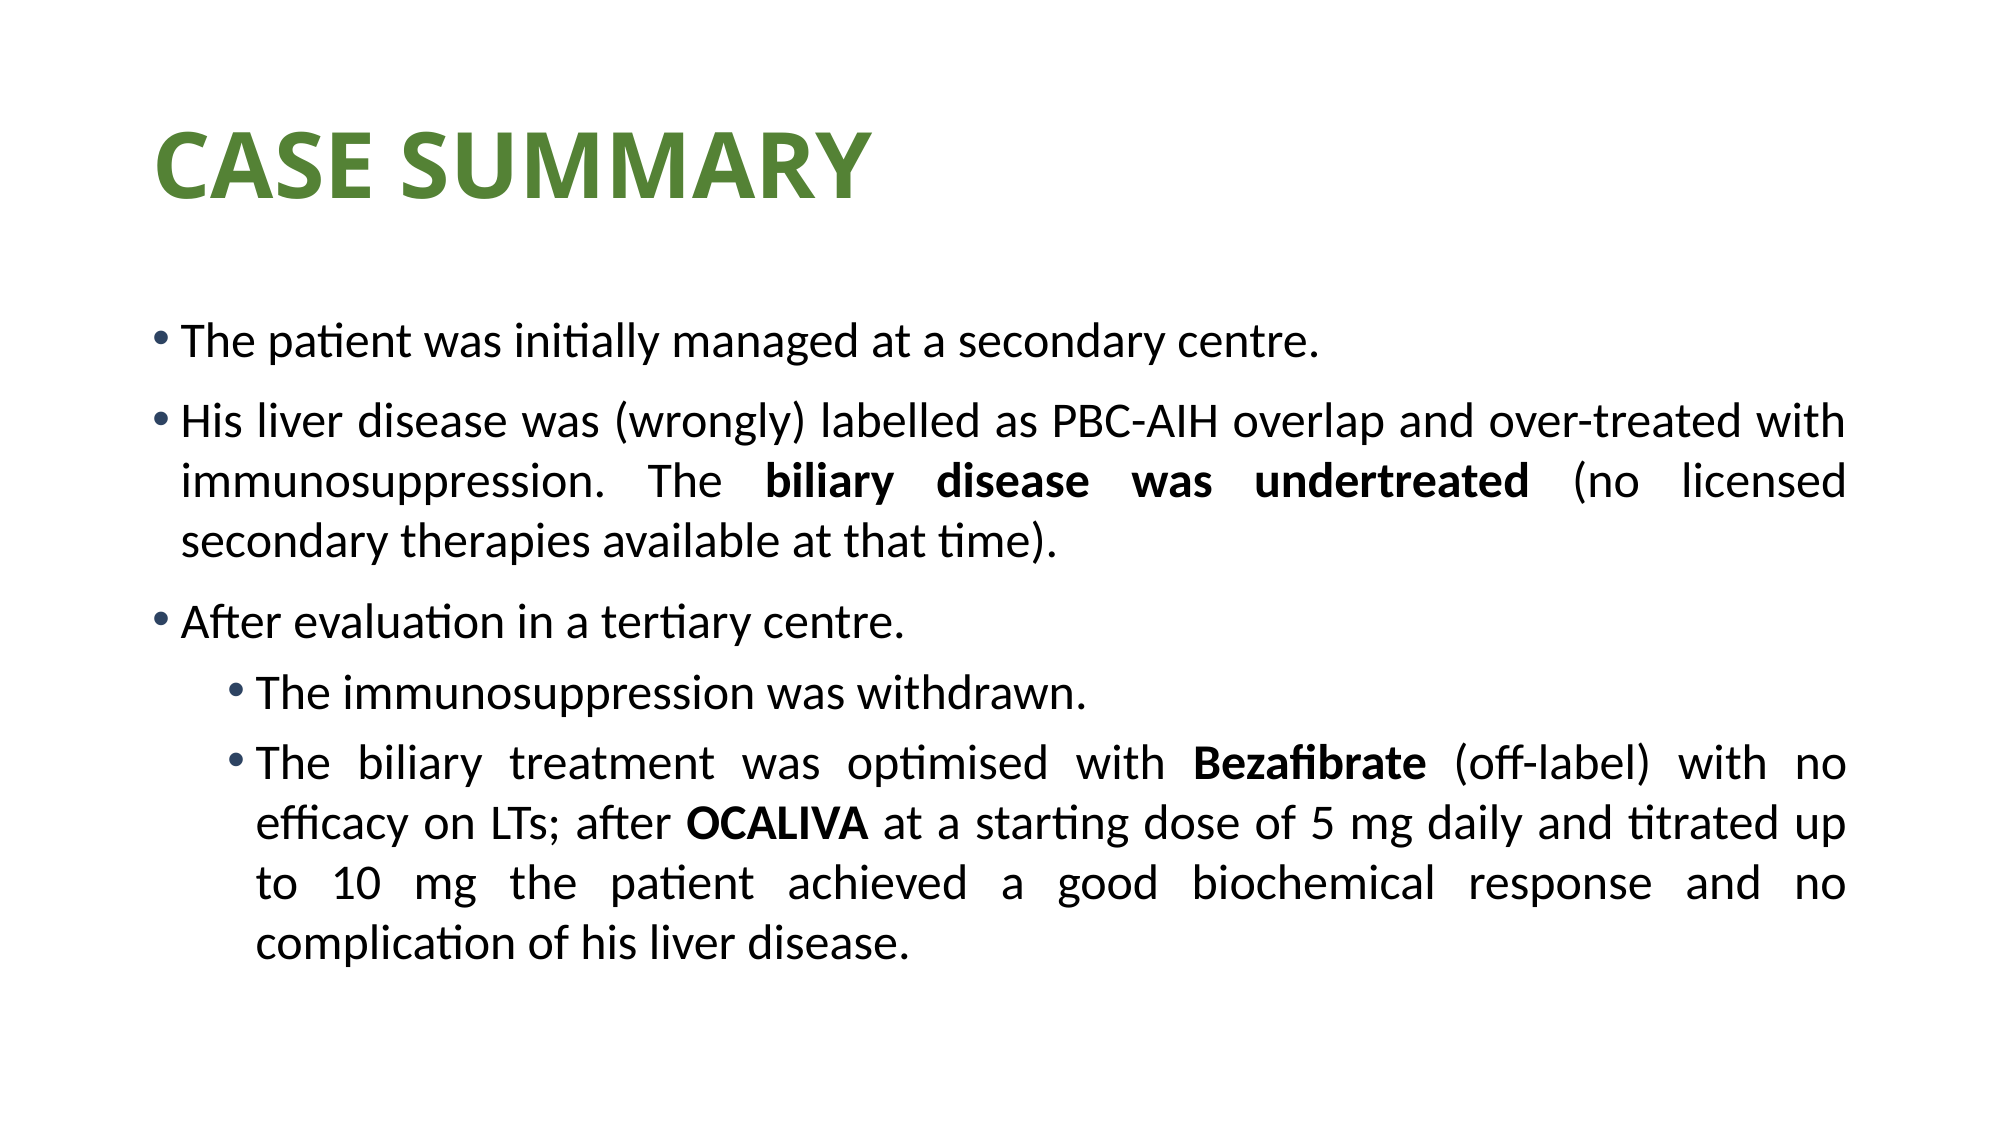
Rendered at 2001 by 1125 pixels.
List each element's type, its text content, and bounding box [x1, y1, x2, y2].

list The patient was initially managed at a secondary centre. His liver disease was (wrongly) labelled as PBC-AIH overlap and over-treated with immunosuppression. The biliary disease was undertreated (no licensed secondary therapies available at that time). After evaluation in a tertiary centre. The immunosuppression was withdrawn. The biliary treatment was optimised with Bezafibrate (off-label) with no efficacy on LTs; after OCALIVA at a starting dose of 5 mg daily and titrated up to 10 mg the patient achieved a good biochemical response and no complication of his liver disease. [137, 299, 1863, 1014]
title CASE SUMMARY [137, 59, 1863, 278]
